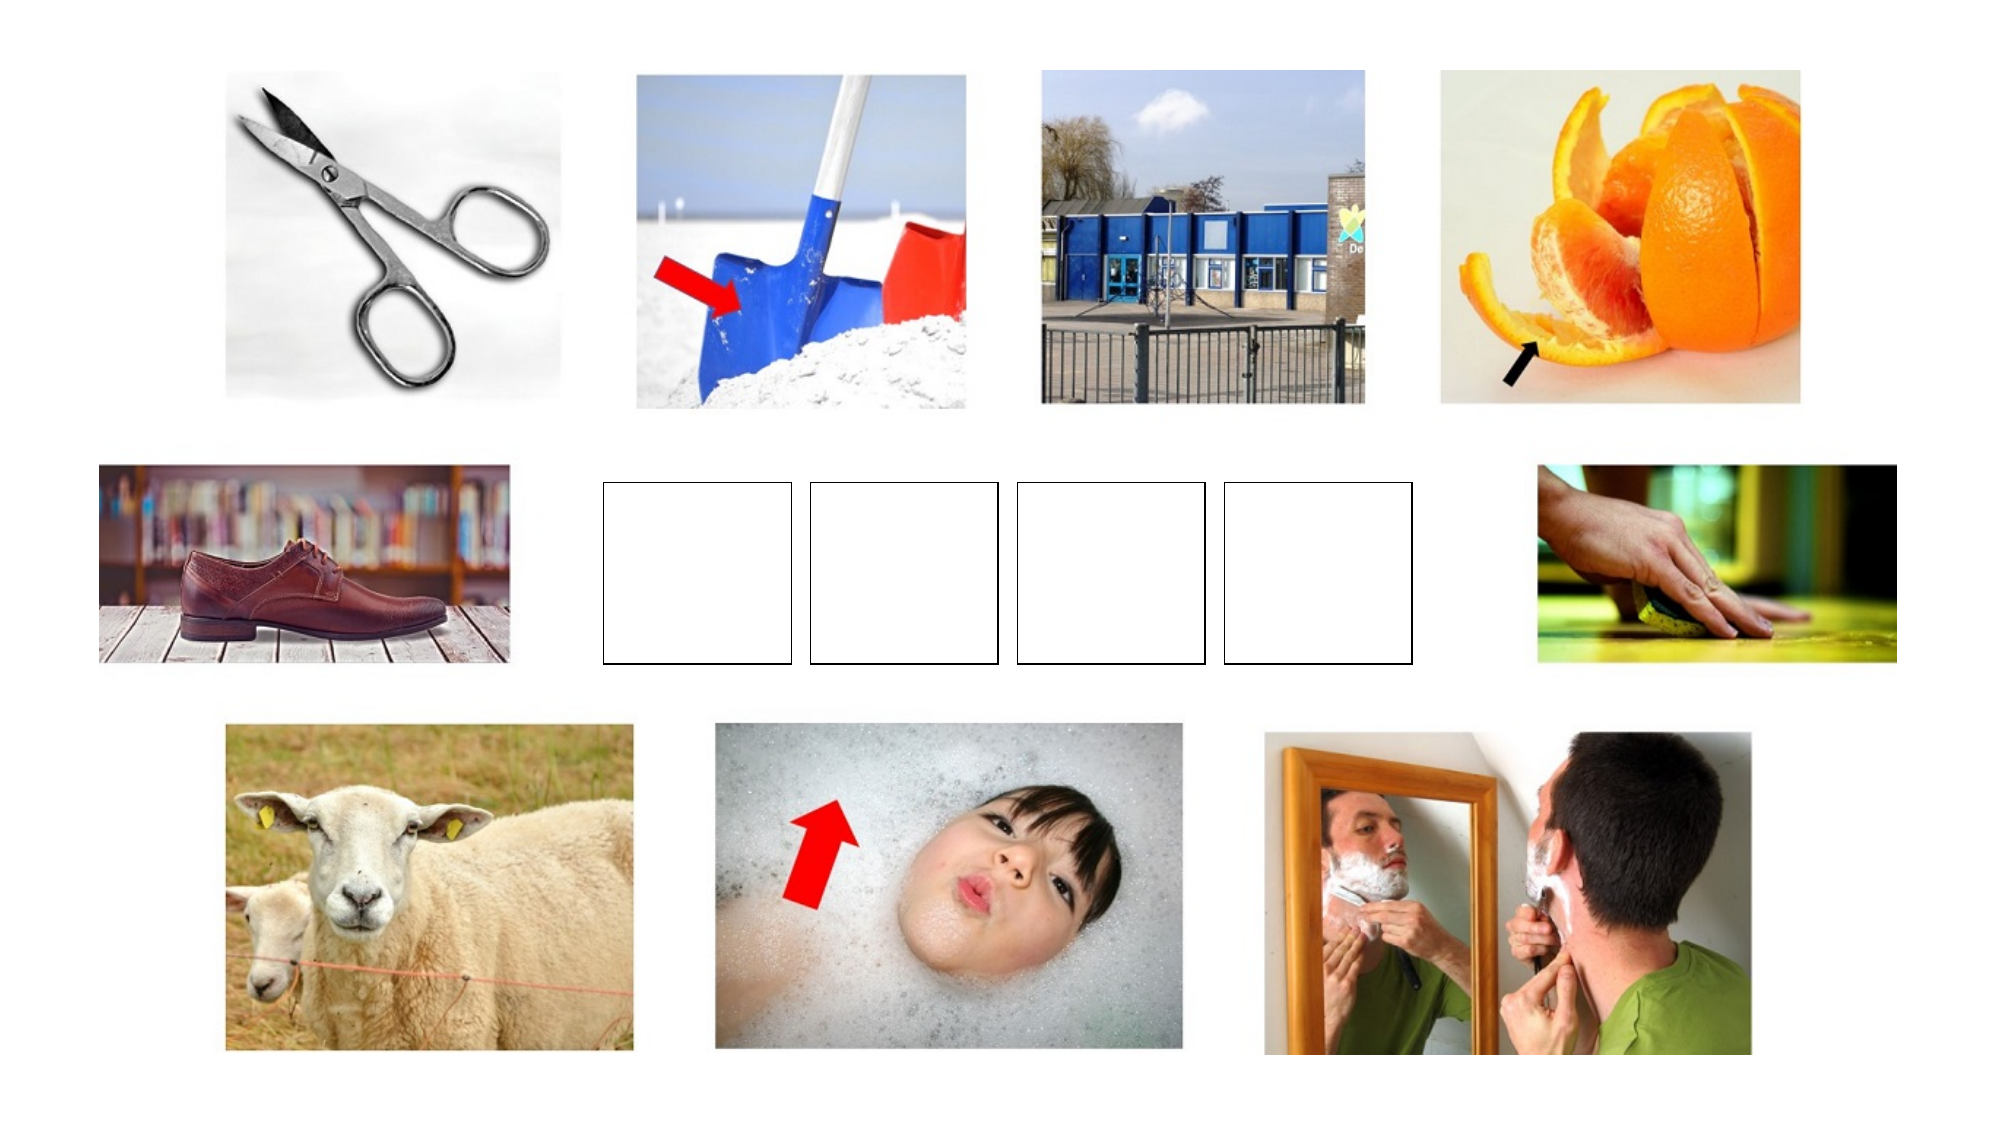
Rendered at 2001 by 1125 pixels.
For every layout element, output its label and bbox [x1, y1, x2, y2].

text_box [603, 482, 1412, 665]
picture [99, 70, 1897, 1055]
